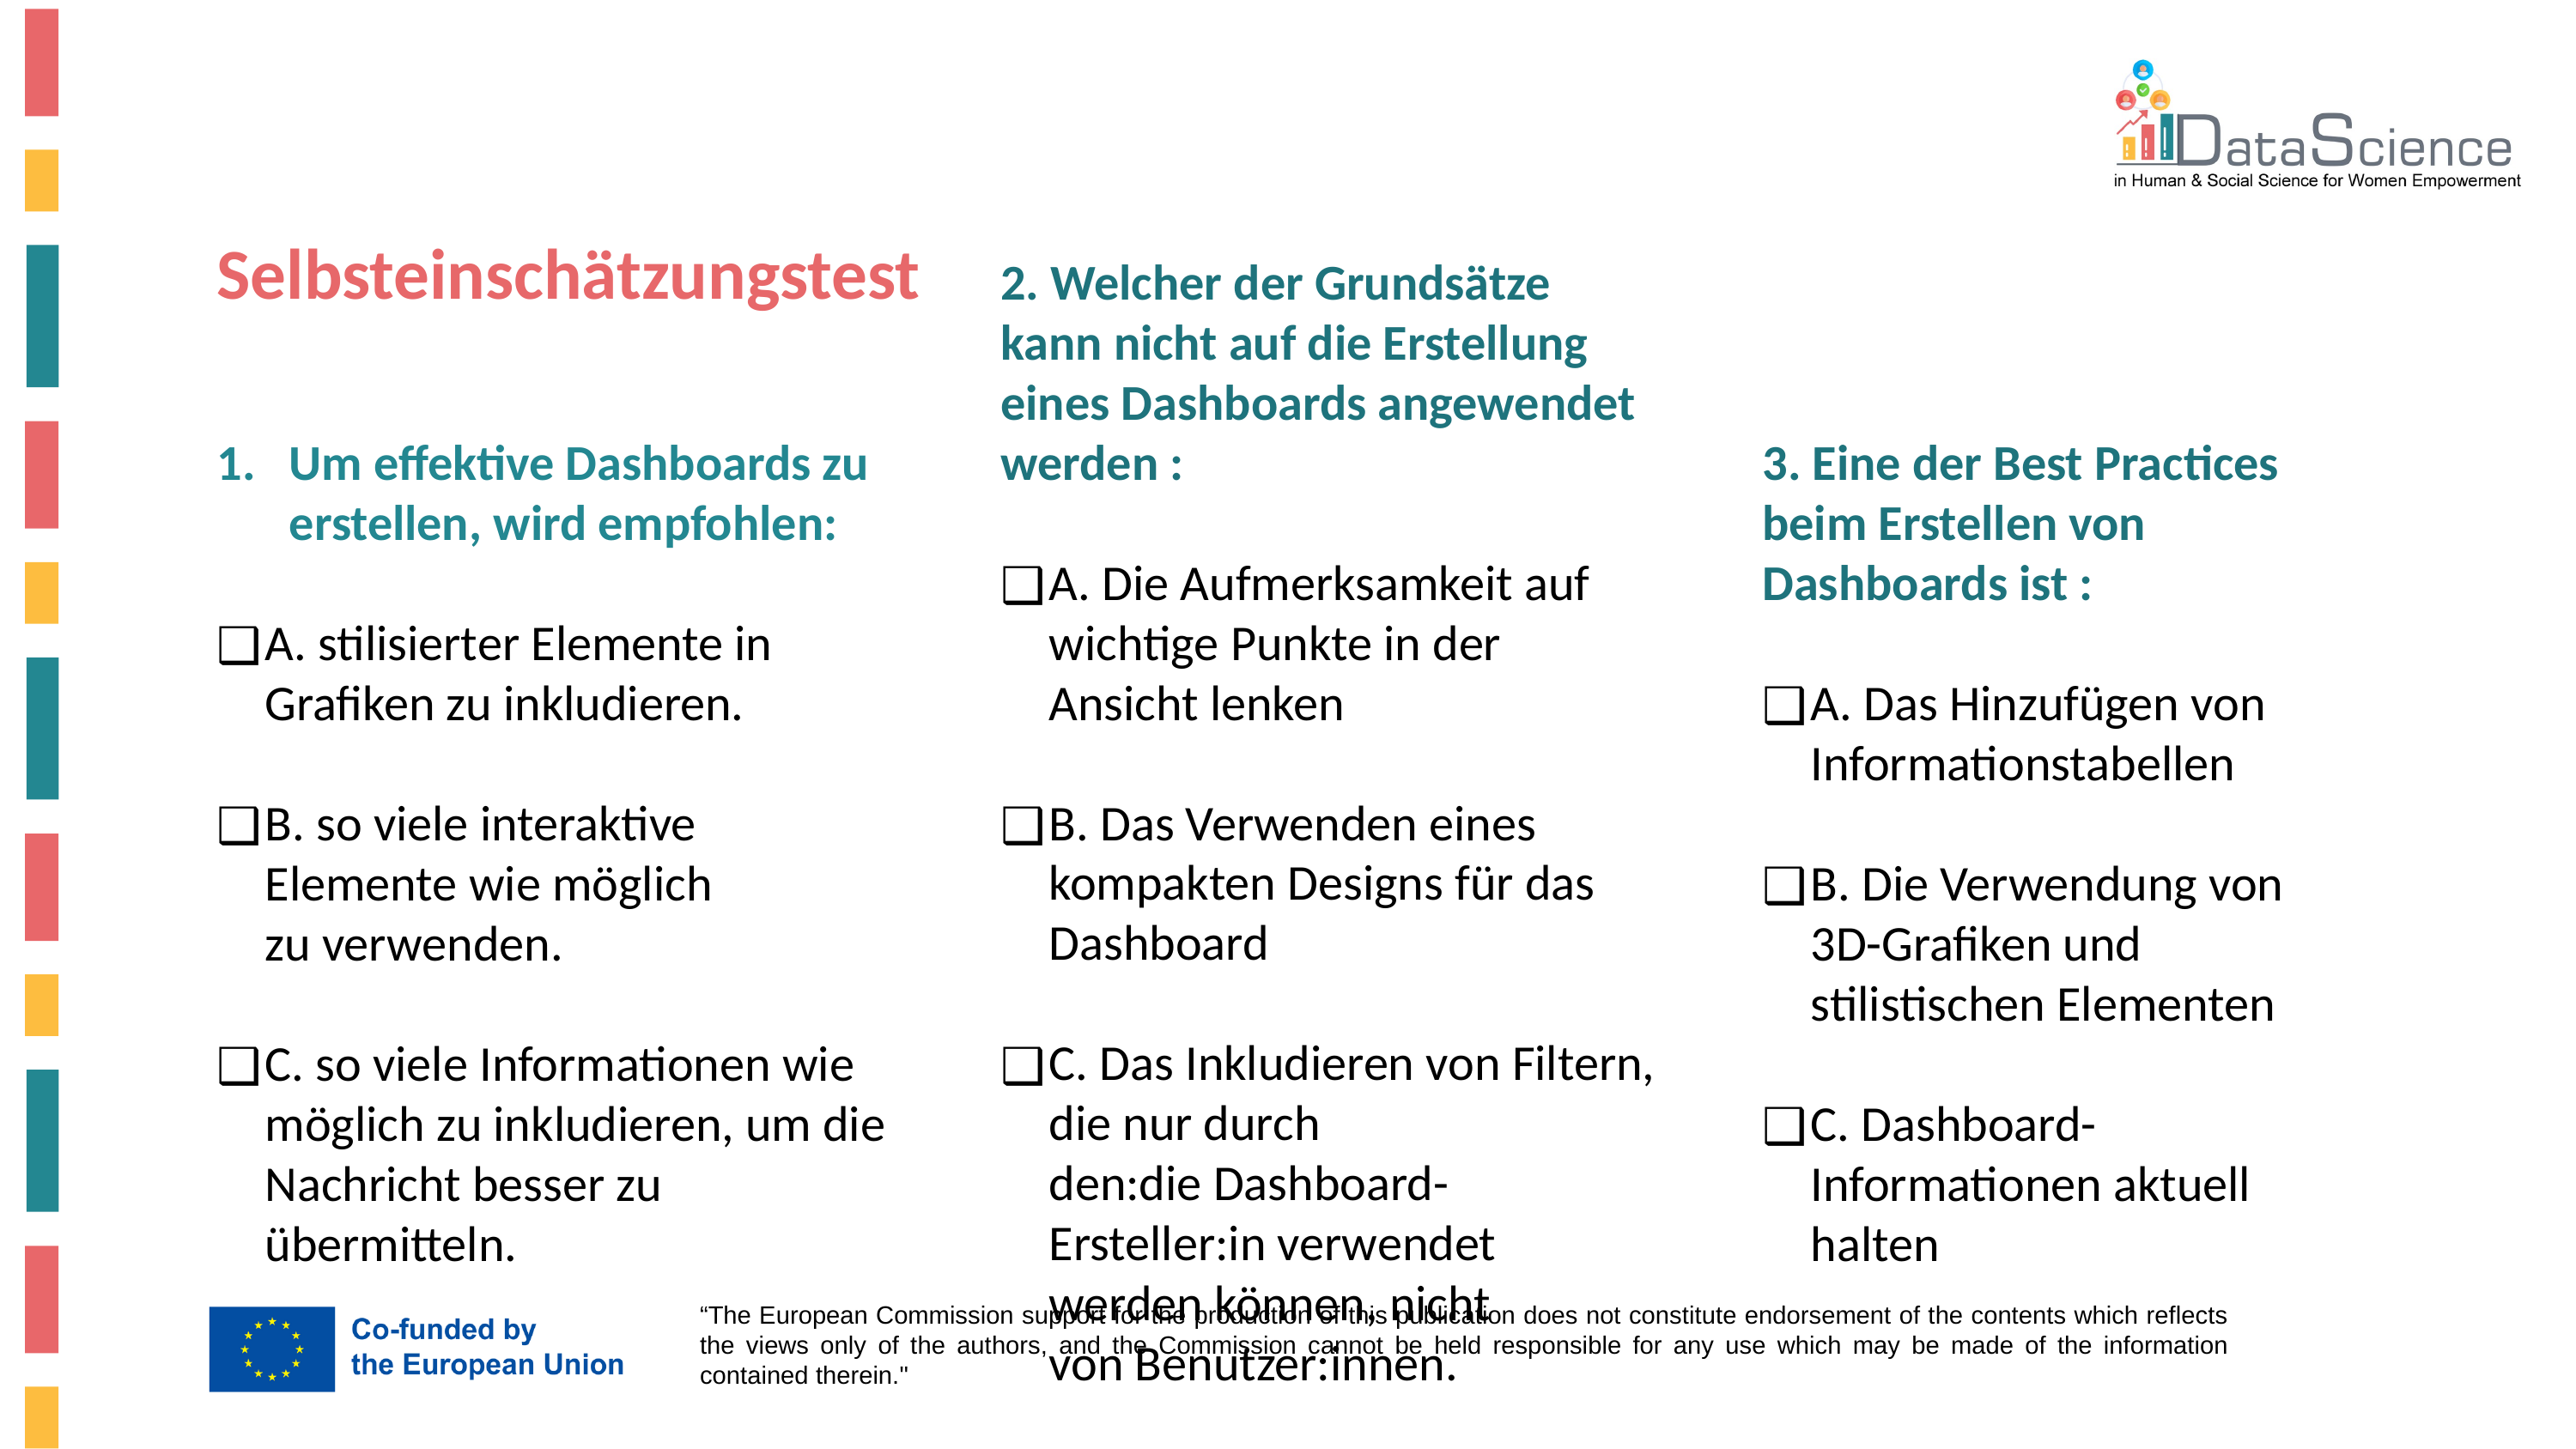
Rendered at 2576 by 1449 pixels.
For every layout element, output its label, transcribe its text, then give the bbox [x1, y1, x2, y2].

picture [2114, 58, 2522, 191]
text_box Um effektive Dashboards zu erstellen, wird empfohlen: A. stilisierter Elemente in Grafiken zu inkludieren. B. so viele interaktive Elemente wie möglich zu verwenden. C. so viele Informationen wie möglich zu inkludieren, um die Nachricht besser zu übermitteln. [204, 423, 913, 1278]
text_box 2. Welcher der Grundsätze kann nicht auf die Erstellung eines Dashboards angewendet werden : A. Die Aufmerksamkeit auf wichtige Punkte in der Ansicht lenken B. Das Verwenden eines kompakten Designs für das Dashboard C. Das Inkludieren von Filtern, die nur durch den:die Dashboard-Ersteller:in verwendet werden können, nicht von Benutzer:innen. [987, 243, 1674, 1449]
picture [204, 1301, 655, 1397]
text_box 3. Eine der Best Practices beim Erstellen von Dashboards ist : A. Das Hinzufügen von Informationstabellen B. Die Verwendung von 3D-Grafiken und stilistischen Elementen C. Dashboard-Informationen aktuell halten [1749, 423, 2361, 1278]
text_box Selbsteinschätzungstest [204, 221, 1052, 320]
